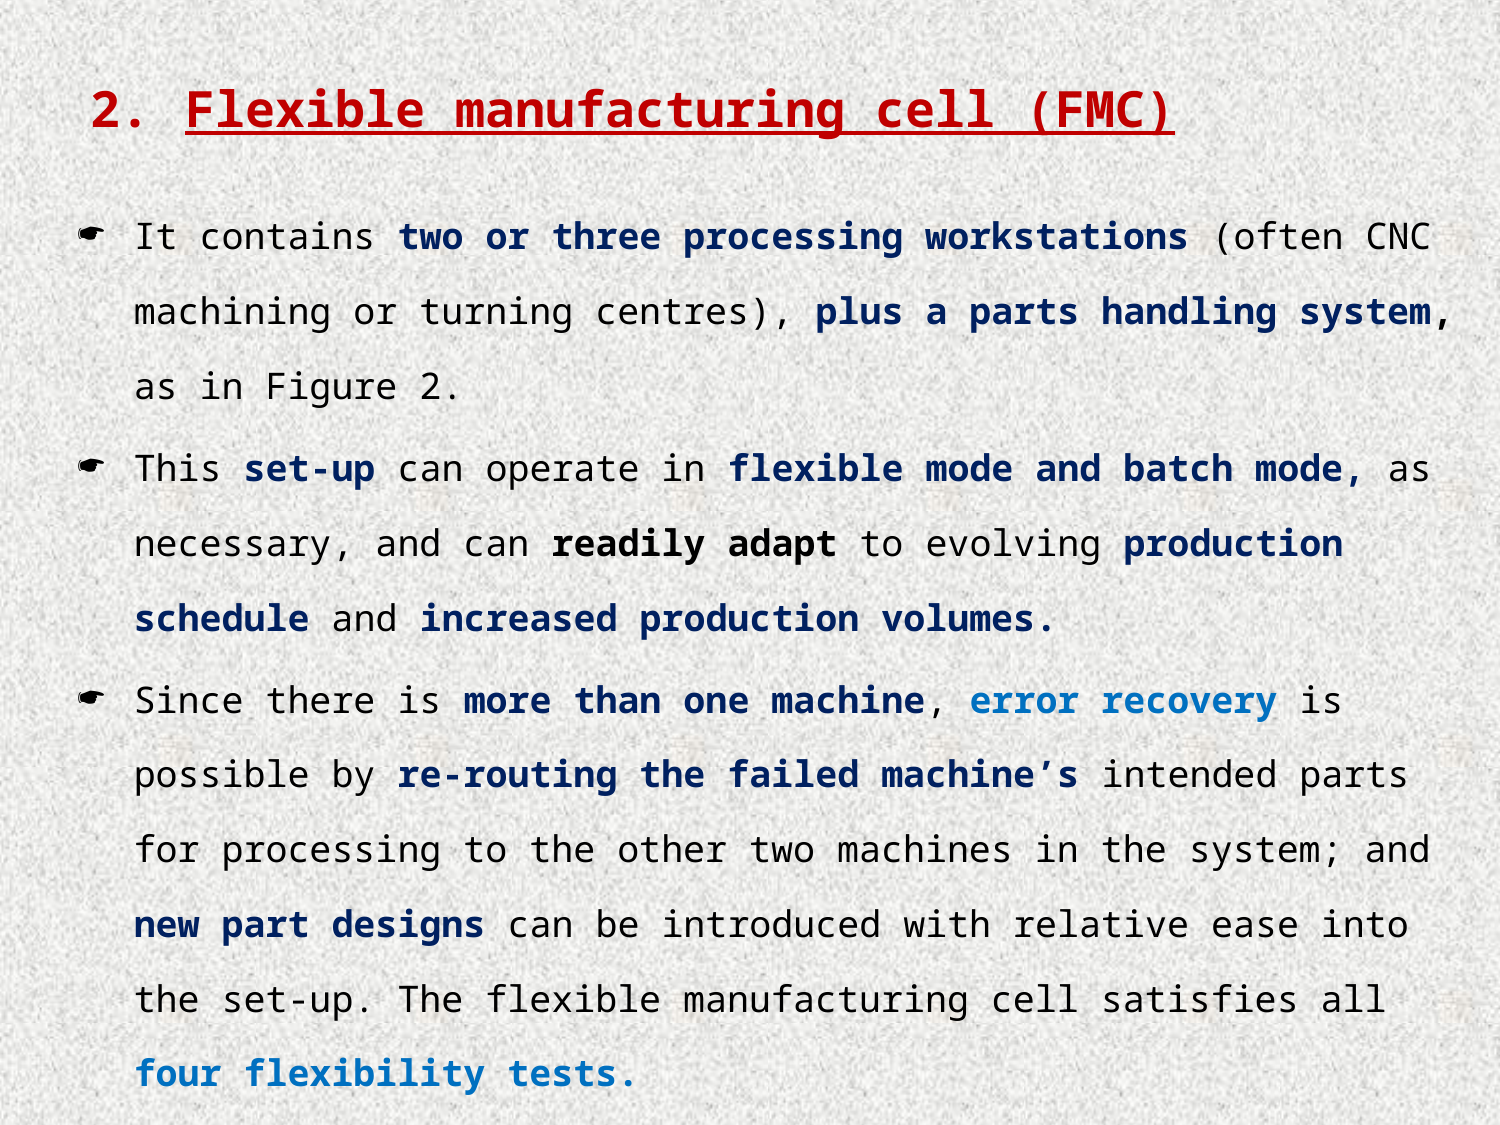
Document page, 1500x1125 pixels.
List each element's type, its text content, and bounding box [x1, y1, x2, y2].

picture [0, 0, 1500, 1125]
title 2. Flexible manufacturing cell (FMC) [75, 45, 1425, 163]
list It contains two or three processing workstations (often CNC machining or turning centres), plus a parts handling system, as in Figure 2. This set-up can operate in flexible mode and batch mode, as necessary, and can readily adapt to evolving production schedule and increased production volumes. Since there is more than one machine, error recovery is possible by re-routing the failed machine’s intended parts for processing to the other two machines in the system; and new part designs can be introduced with relative ease into the set-up. The flexible manufacturing cell satisfies all four flexibility tests. [62, 174, 1500, 1125]
